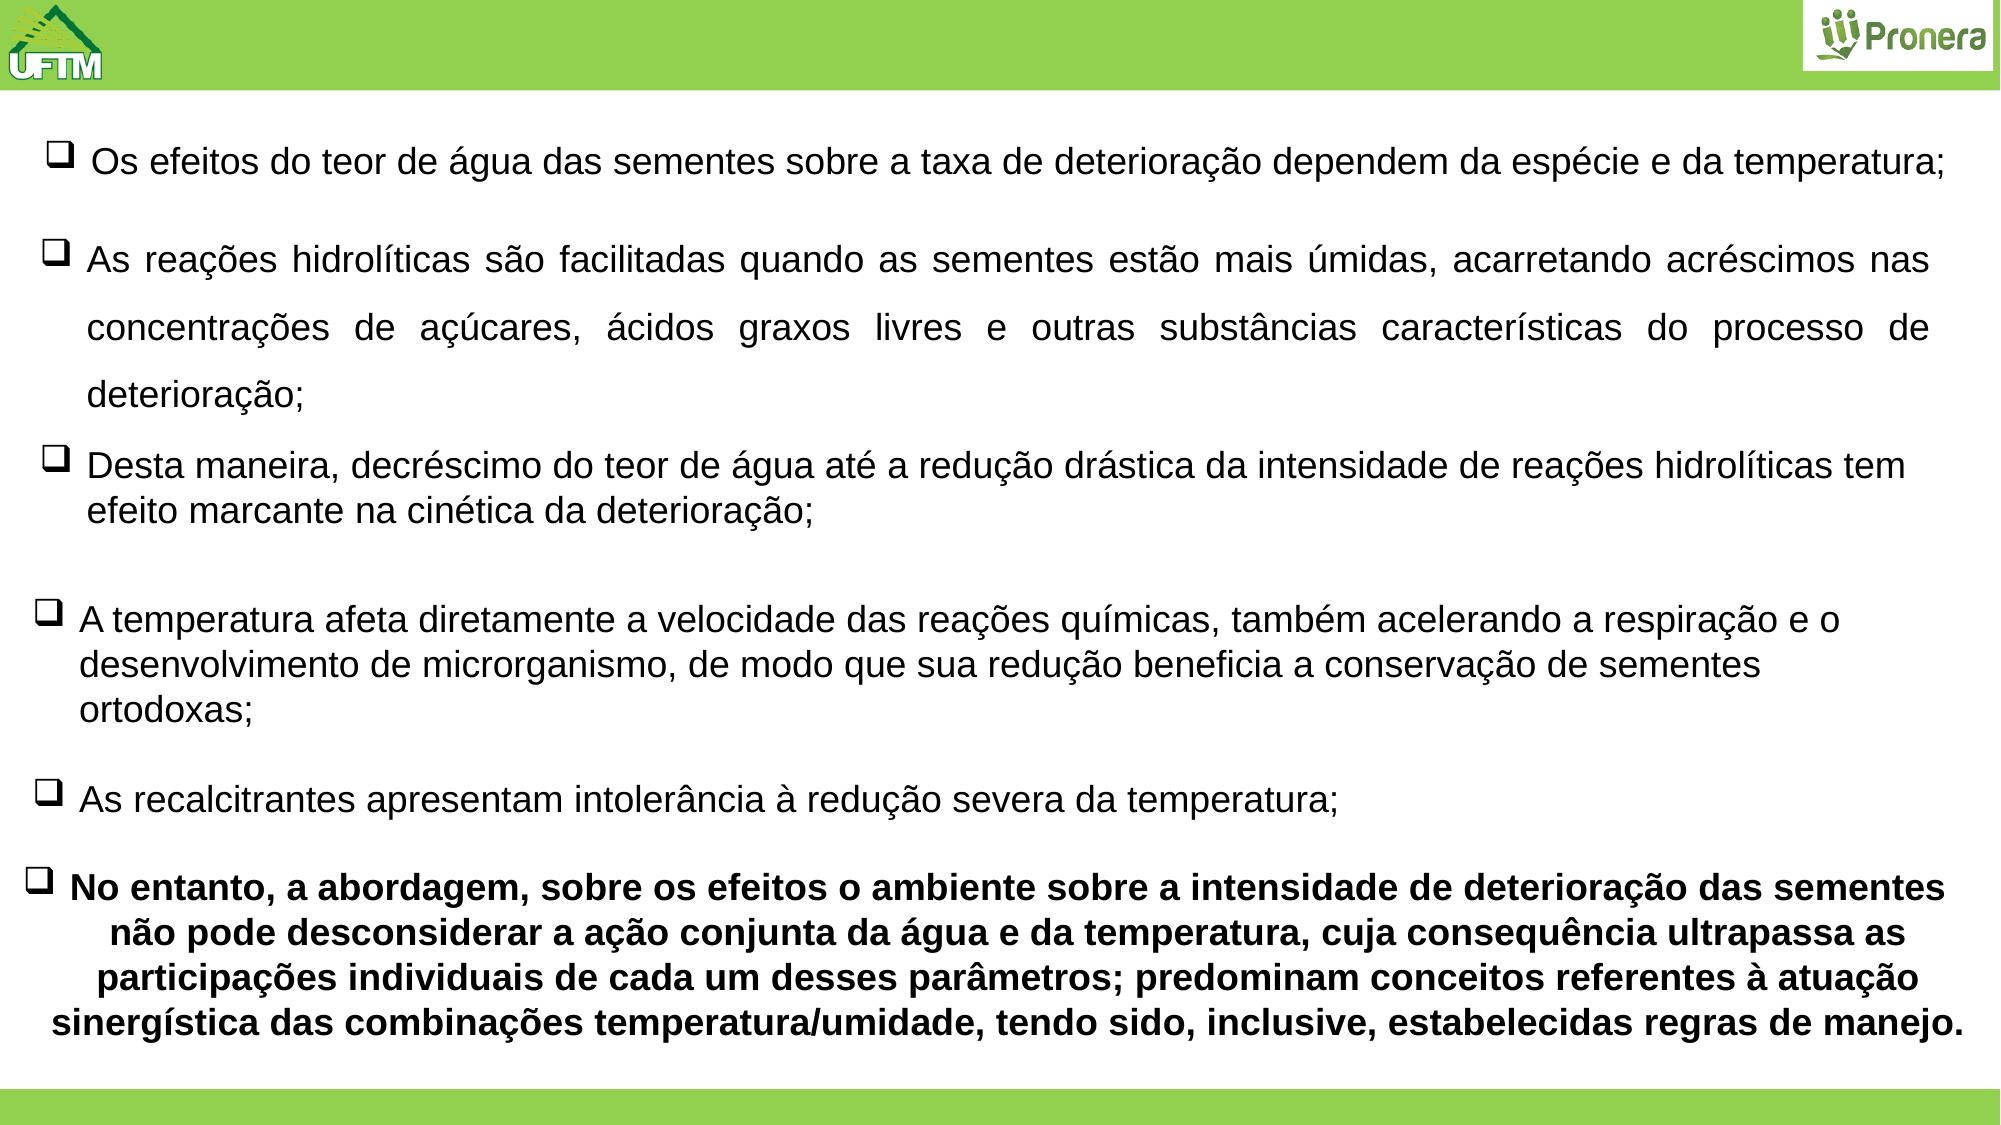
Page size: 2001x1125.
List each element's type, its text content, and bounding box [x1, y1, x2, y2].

picture [0, 0, 108, 91]
text_box [108, 0, 2000, 91]
text_box No entanto, a abordagem, sobre os efeitos o ambiente sobre a intensidade de deterioração das sementes não pode desconsiderar a ação conjunta da água e da temperatura, cuja consequência ultrapassa as participações individuais de cada um desses parâmetros; predominam conceitos referentes à atuação sinergística das combinações temperatura/umidade, tendo sido, inclusive, estabelecidas regras de manejo. [0, 855, 1982, 1051]
text_box As recalcitrantes apresentam intolerância à redução severa da temperatura; [17, 767, 1994, 827]
text_box Os efeitos do teor de água das sementes sobre a taxa de deterioração dependem da espécie e da temperatura; [29, 107, 2000, 190]
picture [1802, 0, 1994, 71]
text_box [0, 1088, 2000, 1125]
text_box A temperatura afeta diretamente a velocidade das reações químicas, também acelerando a respiração e o desenvolvimento de microrganismo, de modo que sua redução beneficia a conservação de sementes ortodoxas; [17, 587, 1899, 738]
text_box Desta maneira, decréscimo do teor de água até a redução drástica da intensidade de reações hidrolíticas tem efeito marcante na cinética da deterioração; [24, 433, 1946, 539]
text_box As reações hidrolíticas são facilitadas quando as sementes estão mais úmidas, acarretando acréscimos nas concentrações de açúcares, ácidos graxos livres e outras substâncias características do processo de deterioração; [24, 205, 1946, 423]
